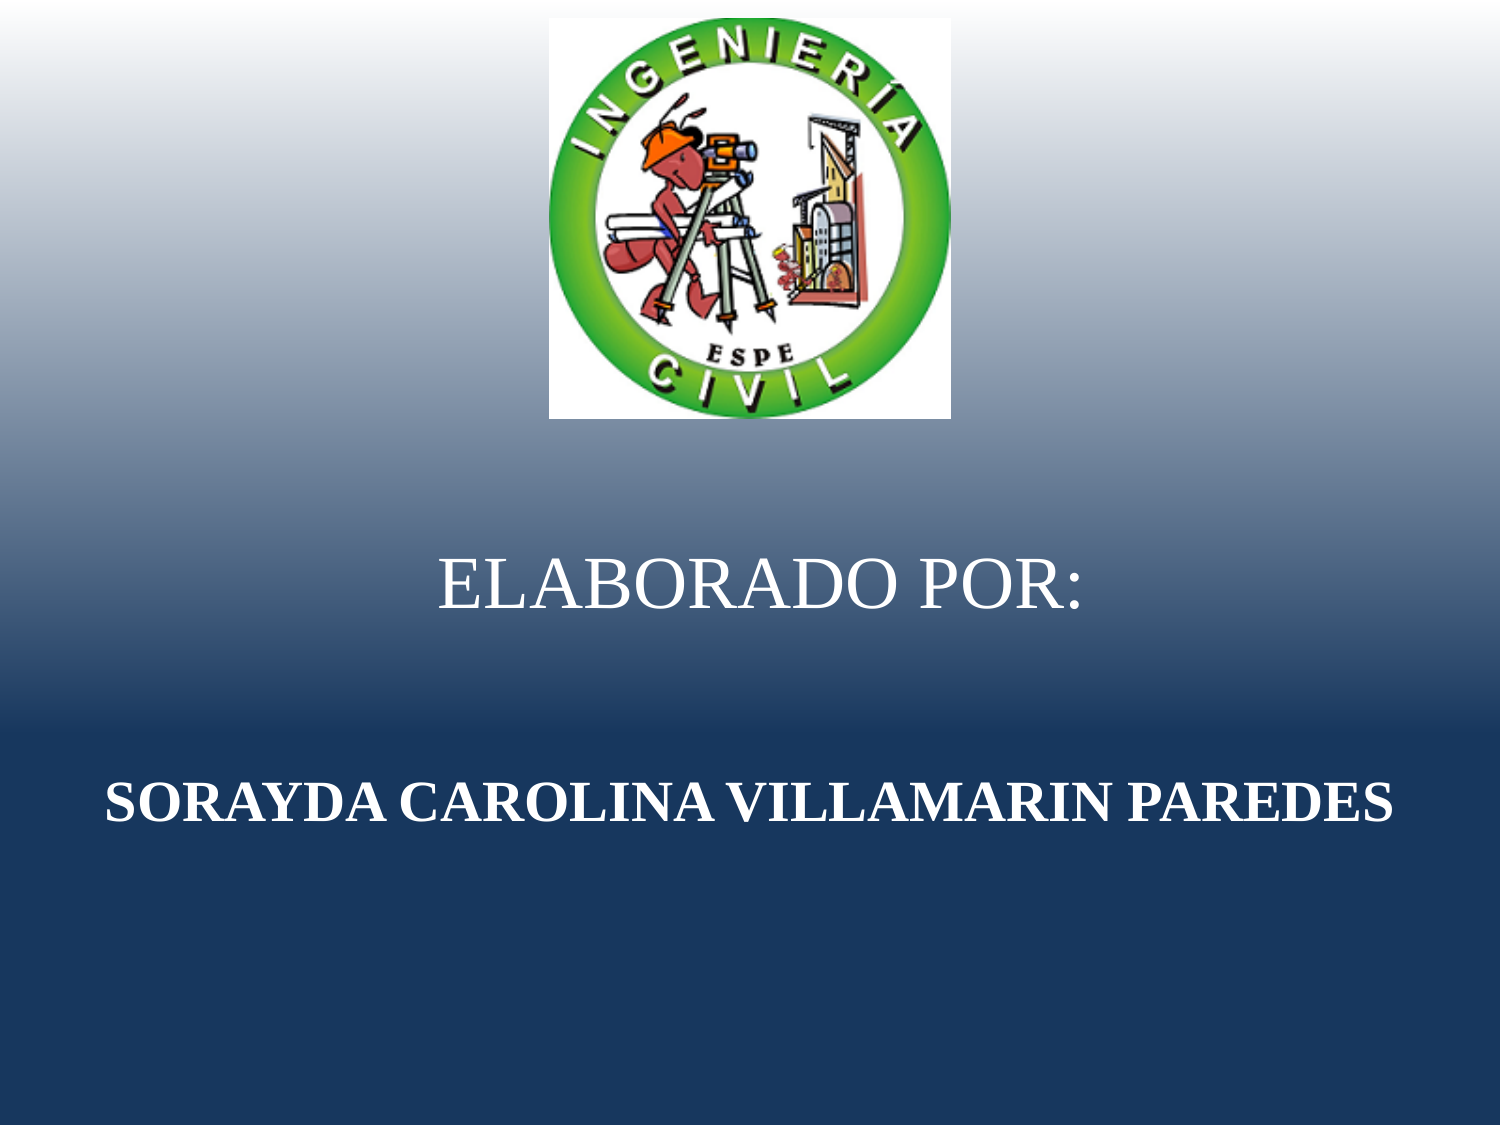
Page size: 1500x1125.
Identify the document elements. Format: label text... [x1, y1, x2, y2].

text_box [548, 18, 951, 419]
text_box ELABORADO POR: [76, 436, 1447, 632]
list SORAYDA CAROLINA VILLAMARIN PAREDES [74, 755, 1426, 1083]
